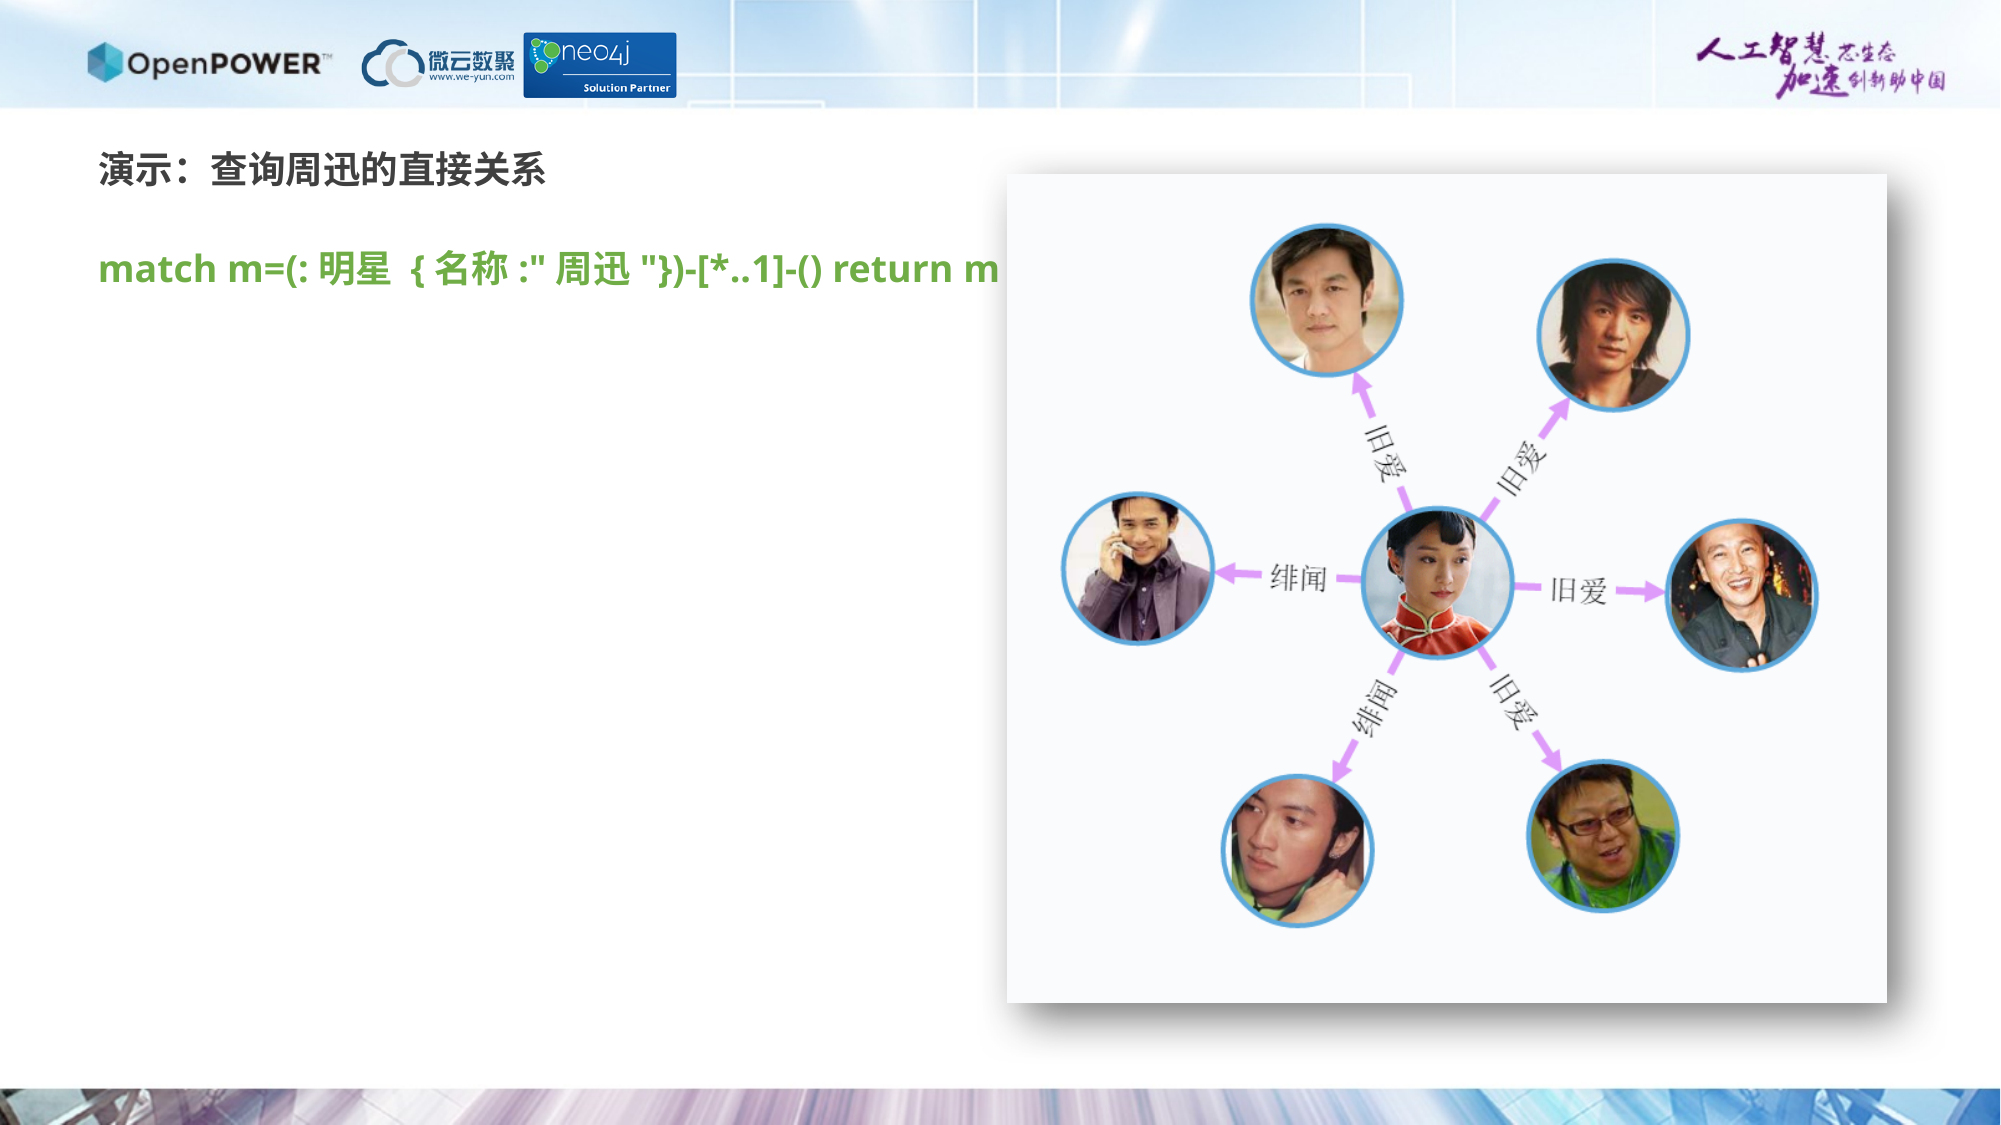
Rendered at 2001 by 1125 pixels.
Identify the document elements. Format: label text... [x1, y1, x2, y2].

picture [0, 0, 2001, 1125]
text_box match m=(:明星 {名称:"周迅"})-[*..1]-() return m [83, 238, 989, 298]
text_box 演示：查询周迅的直接关系 [83, 144, 607, 217]
